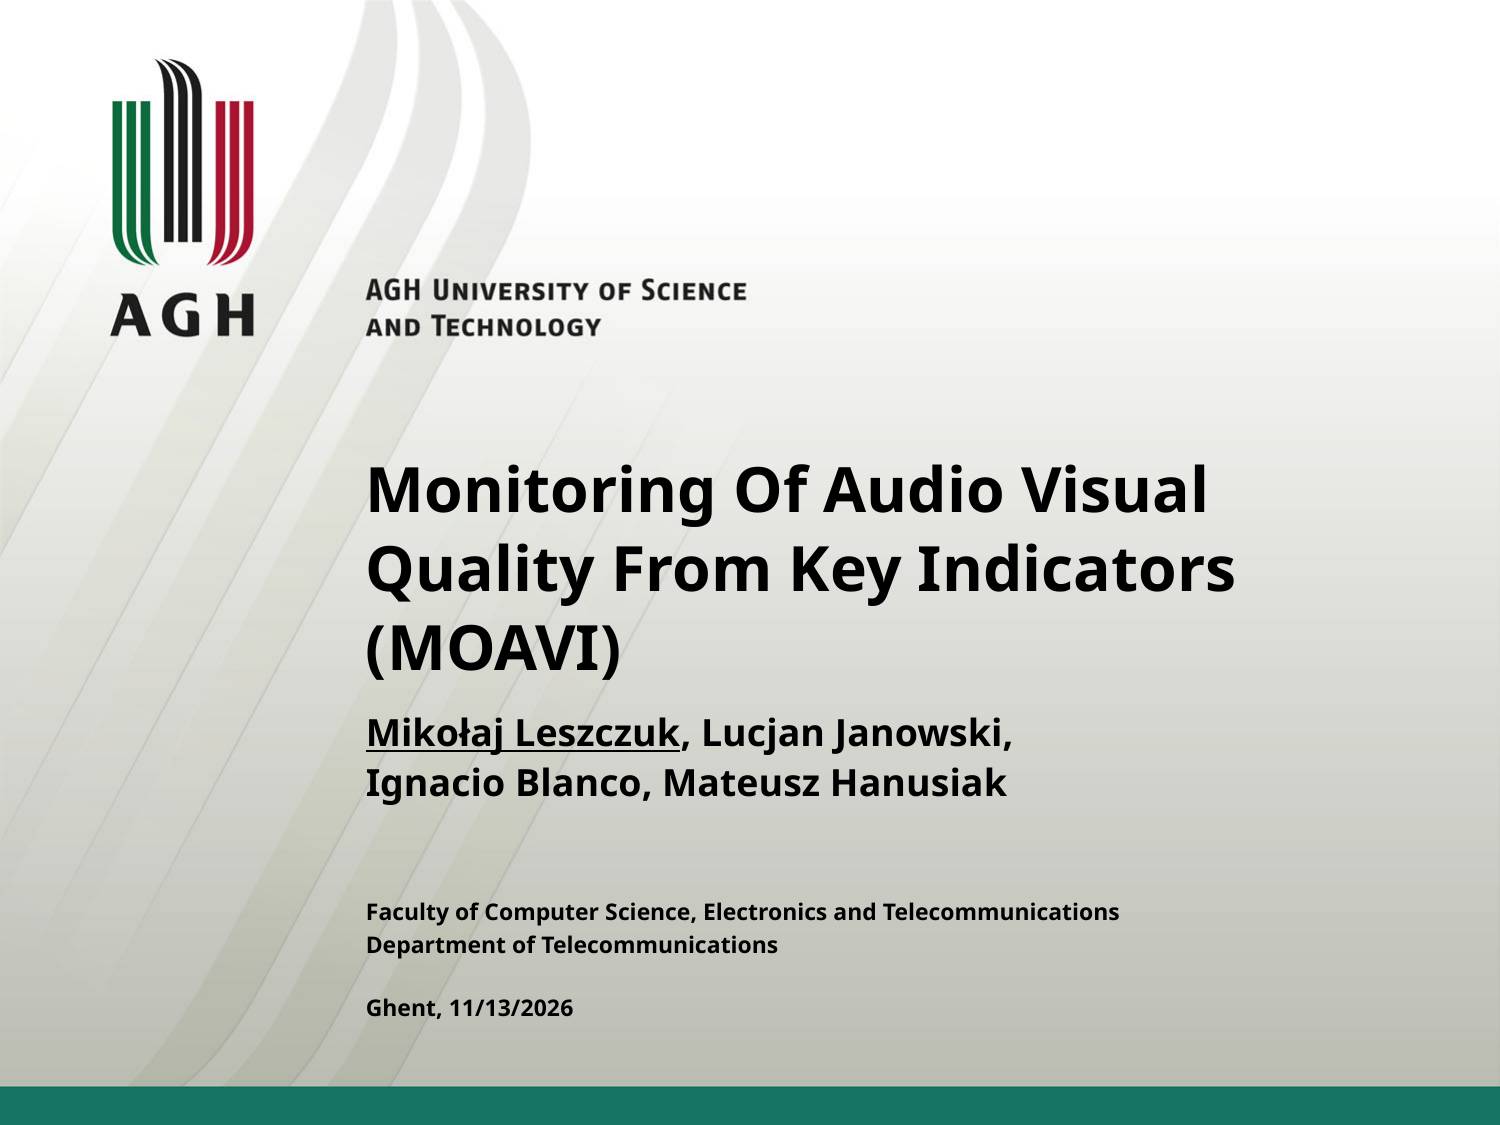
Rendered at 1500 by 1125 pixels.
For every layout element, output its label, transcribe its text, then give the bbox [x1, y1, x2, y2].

title Monitoring Of Audio Visual Quality From Key Indicators (MOAVI) [365, 445, 1376, 693]
text_box Mikołaj Leszczuk, Lucjan Janowski, Ignacio Blanco, Mateusz Hanusiak [365, 704, 1376, 764]
text_box Faculty of Computer Science, Electronics and Telecommunications Department of Telecommunications Ghent, 7/7/2013 [365, 891, 1376, 1030]
picture [0, 0, 1500, 1125]
